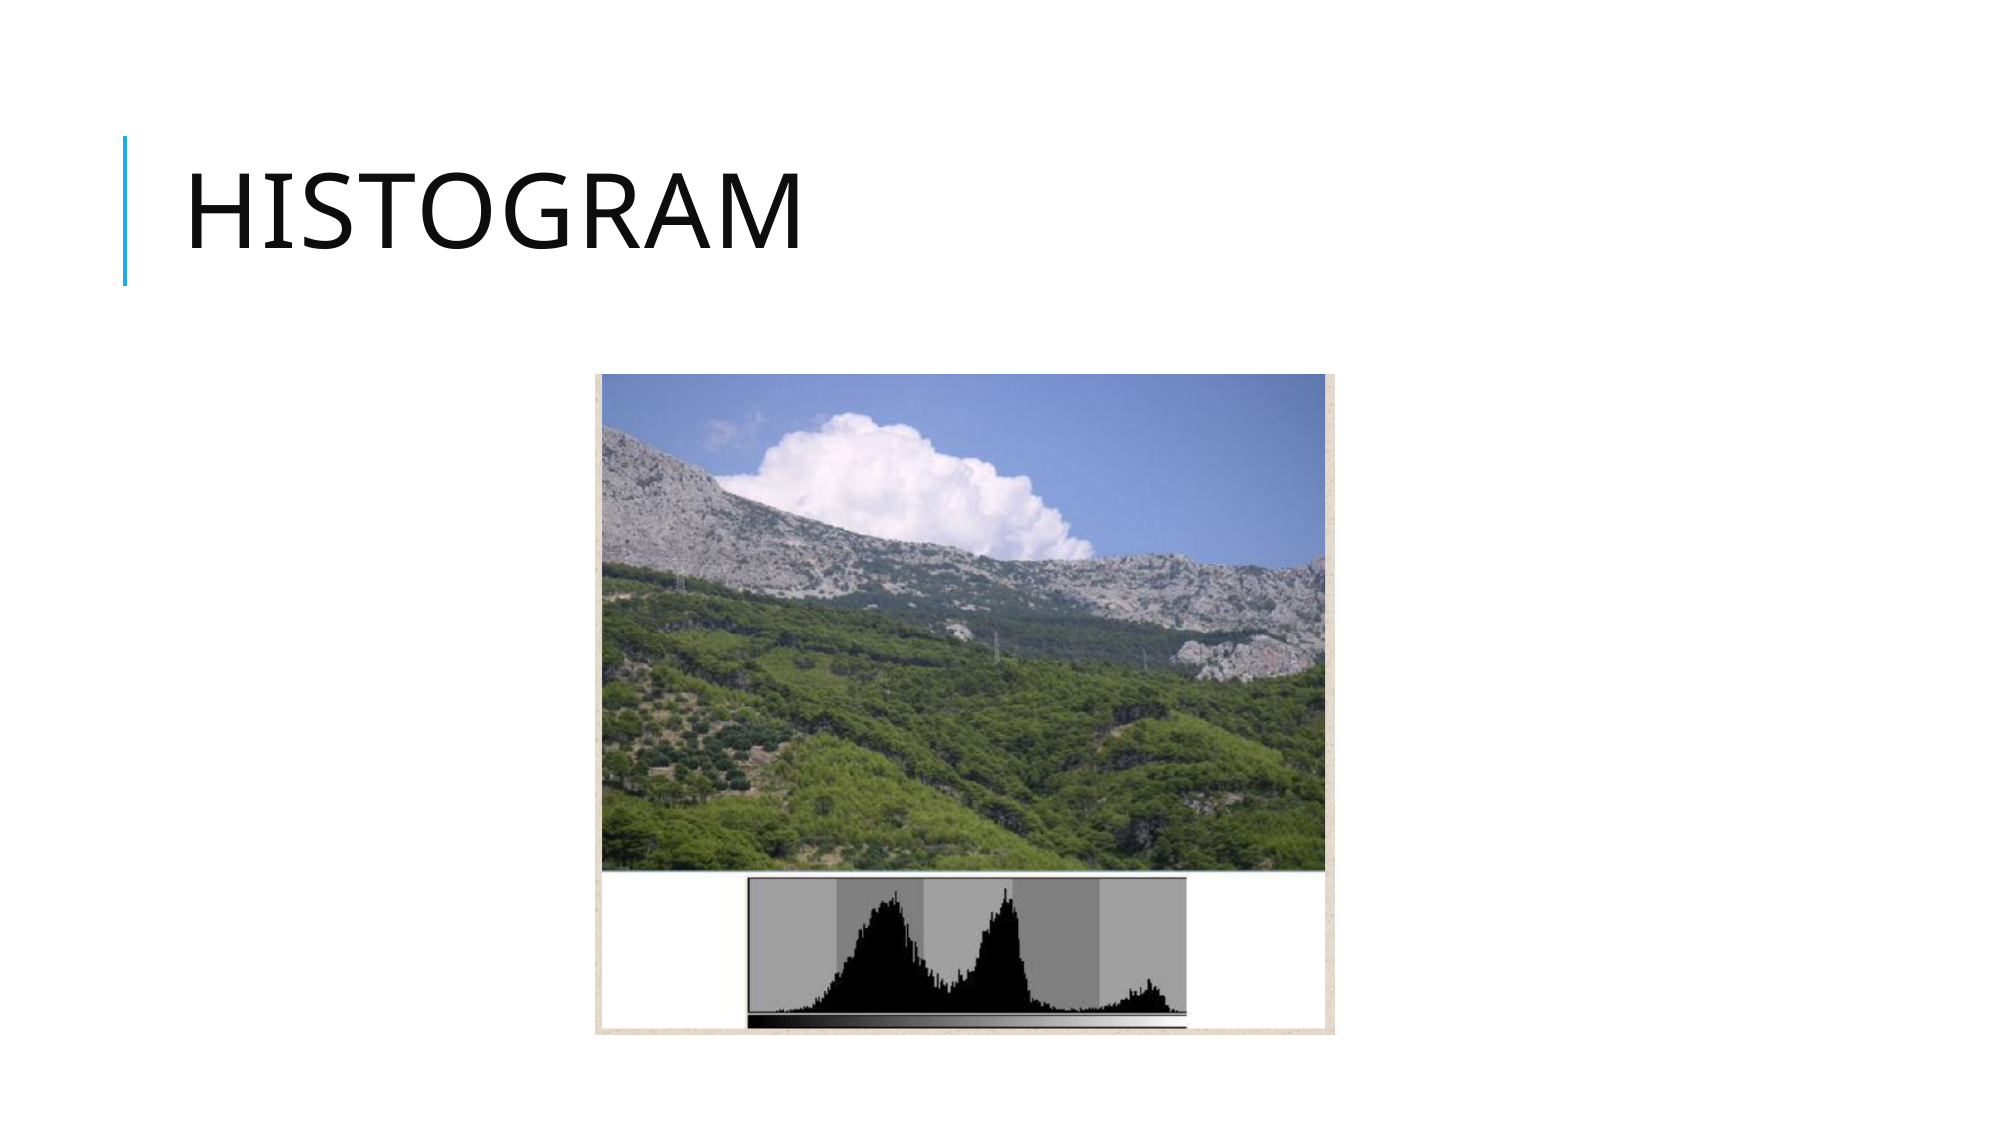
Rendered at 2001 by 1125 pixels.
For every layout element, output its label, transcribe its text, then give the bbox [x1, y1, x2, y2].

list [595, 374, 1336, 1036]
title Histogram [168, 96, 1763, 342]
